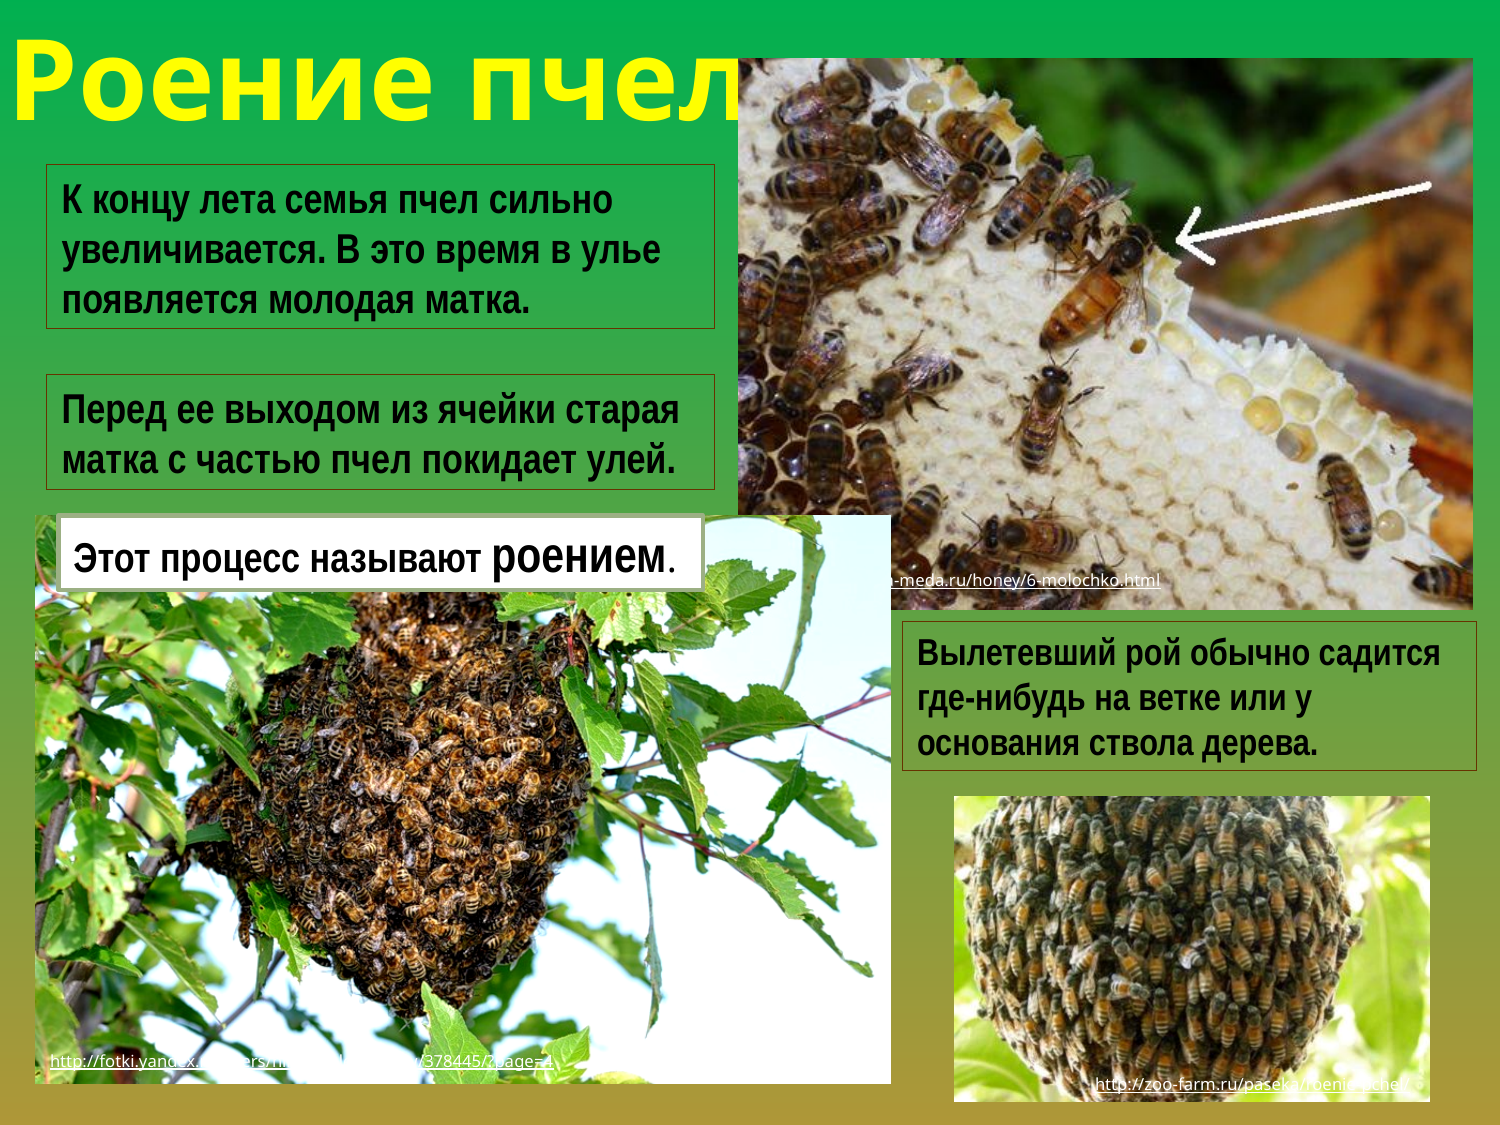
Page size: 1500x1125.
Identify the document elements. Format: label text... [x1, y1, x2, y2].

picture [34, 58, 1473, 1084]
text_box Роение пчел [0, 0, 784, 150]
text_box Перед ее выходом из ячейки старая матка с частью пчел покидает улей. [46, 374, 715, 490]
text_box Вылетевший рой обычно садится где-нибудь на ветке или у основания ствола дерева. [935, 653, 1477, 771]
picture [954, 796, 1430, 1102]
text_box К концу лета семья пчел сильно увеличивается. В это время в улье появляется молодая матка. [46, 164, 715, 329]
